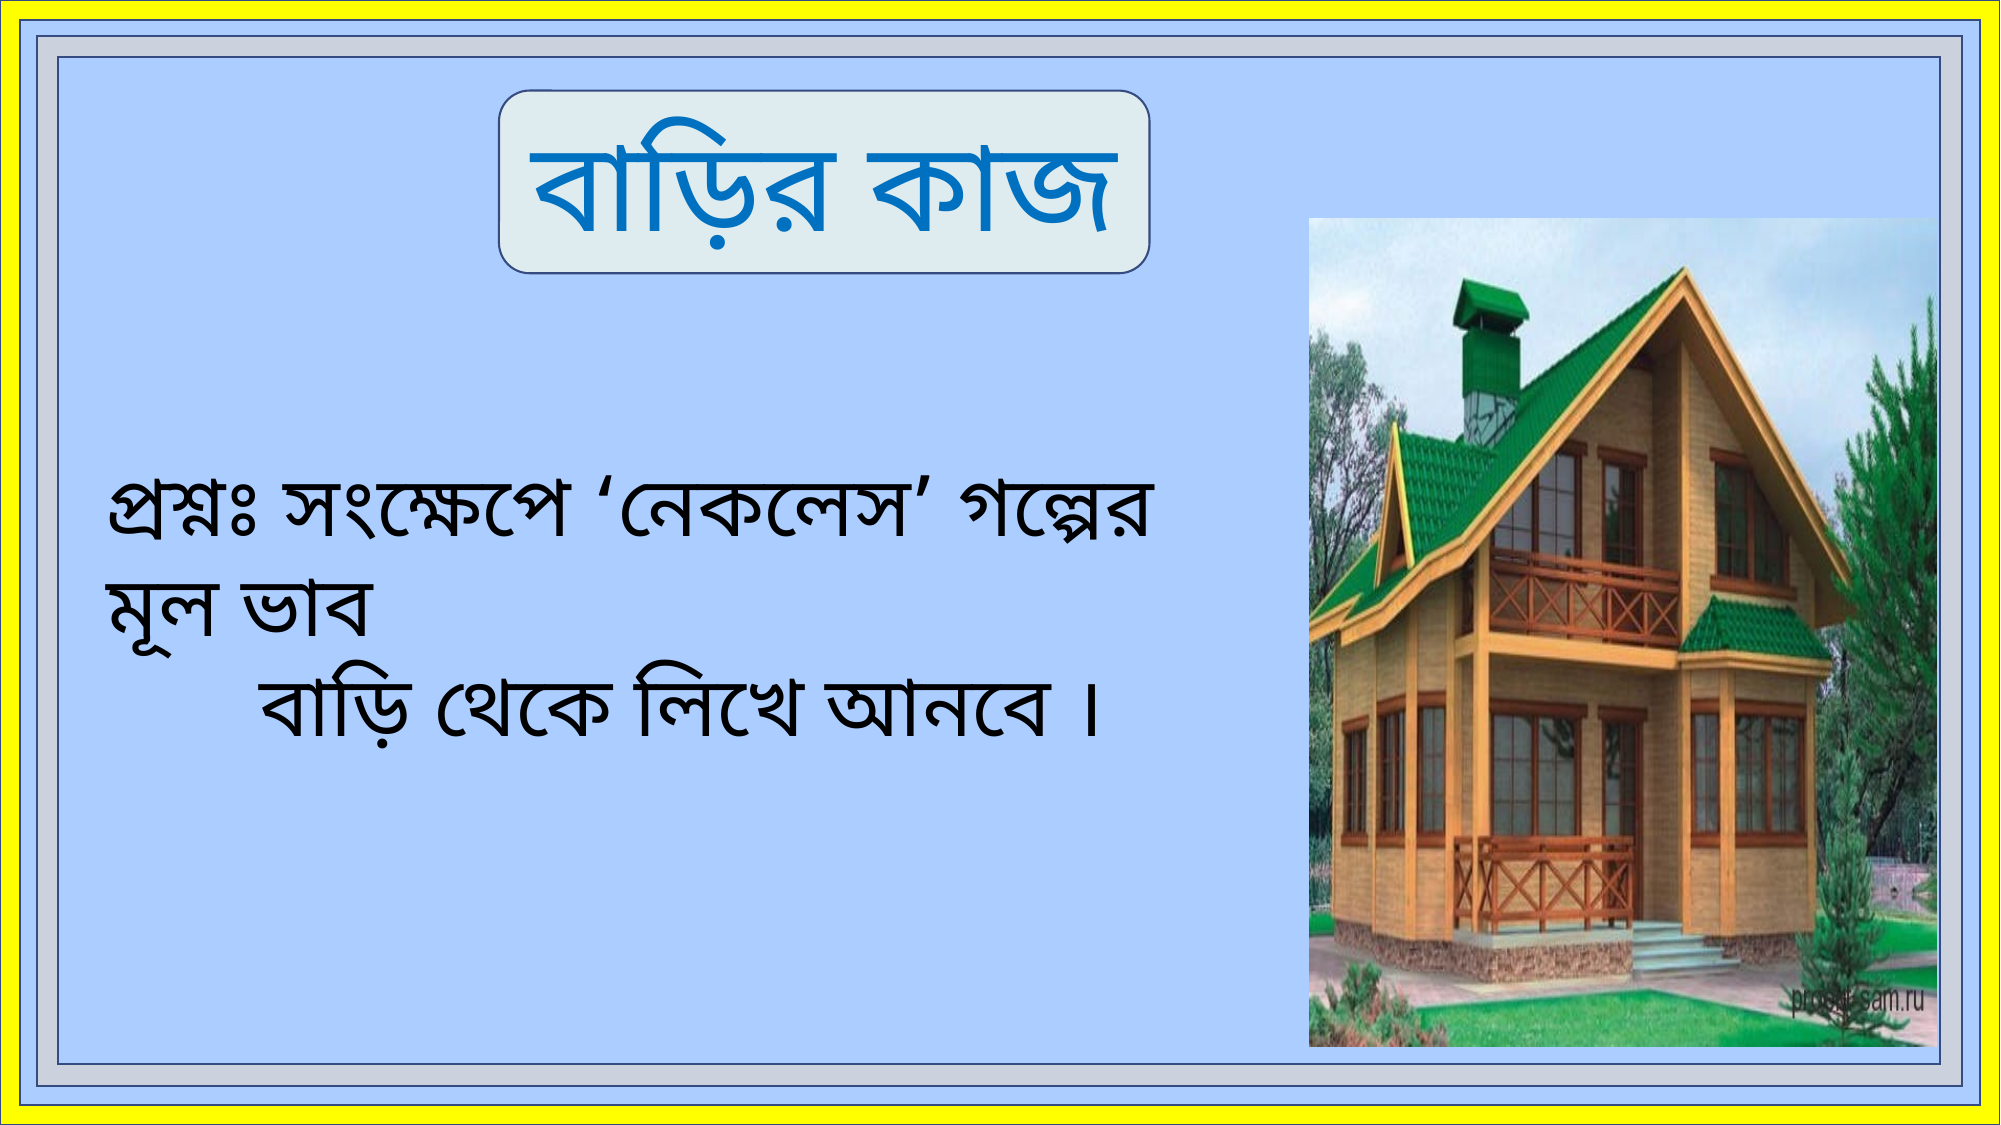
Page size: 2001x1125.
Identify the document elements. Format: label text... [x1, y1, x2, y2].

picture [1309, 218, 1937, 1047]
text_box প্রশ্নঃ সংক্ষেপে ‘নেকলেস’ গল্পের মূল ভাব বাড়ি থেকে লিখে আনবে । [92, 445, 1273, 761]
text_box বাড়ির কাজ [497, 89, 1151, 275]
text_box [36, 35, 1963, 1087]
text_box [0, 0, 2000, 1125]
